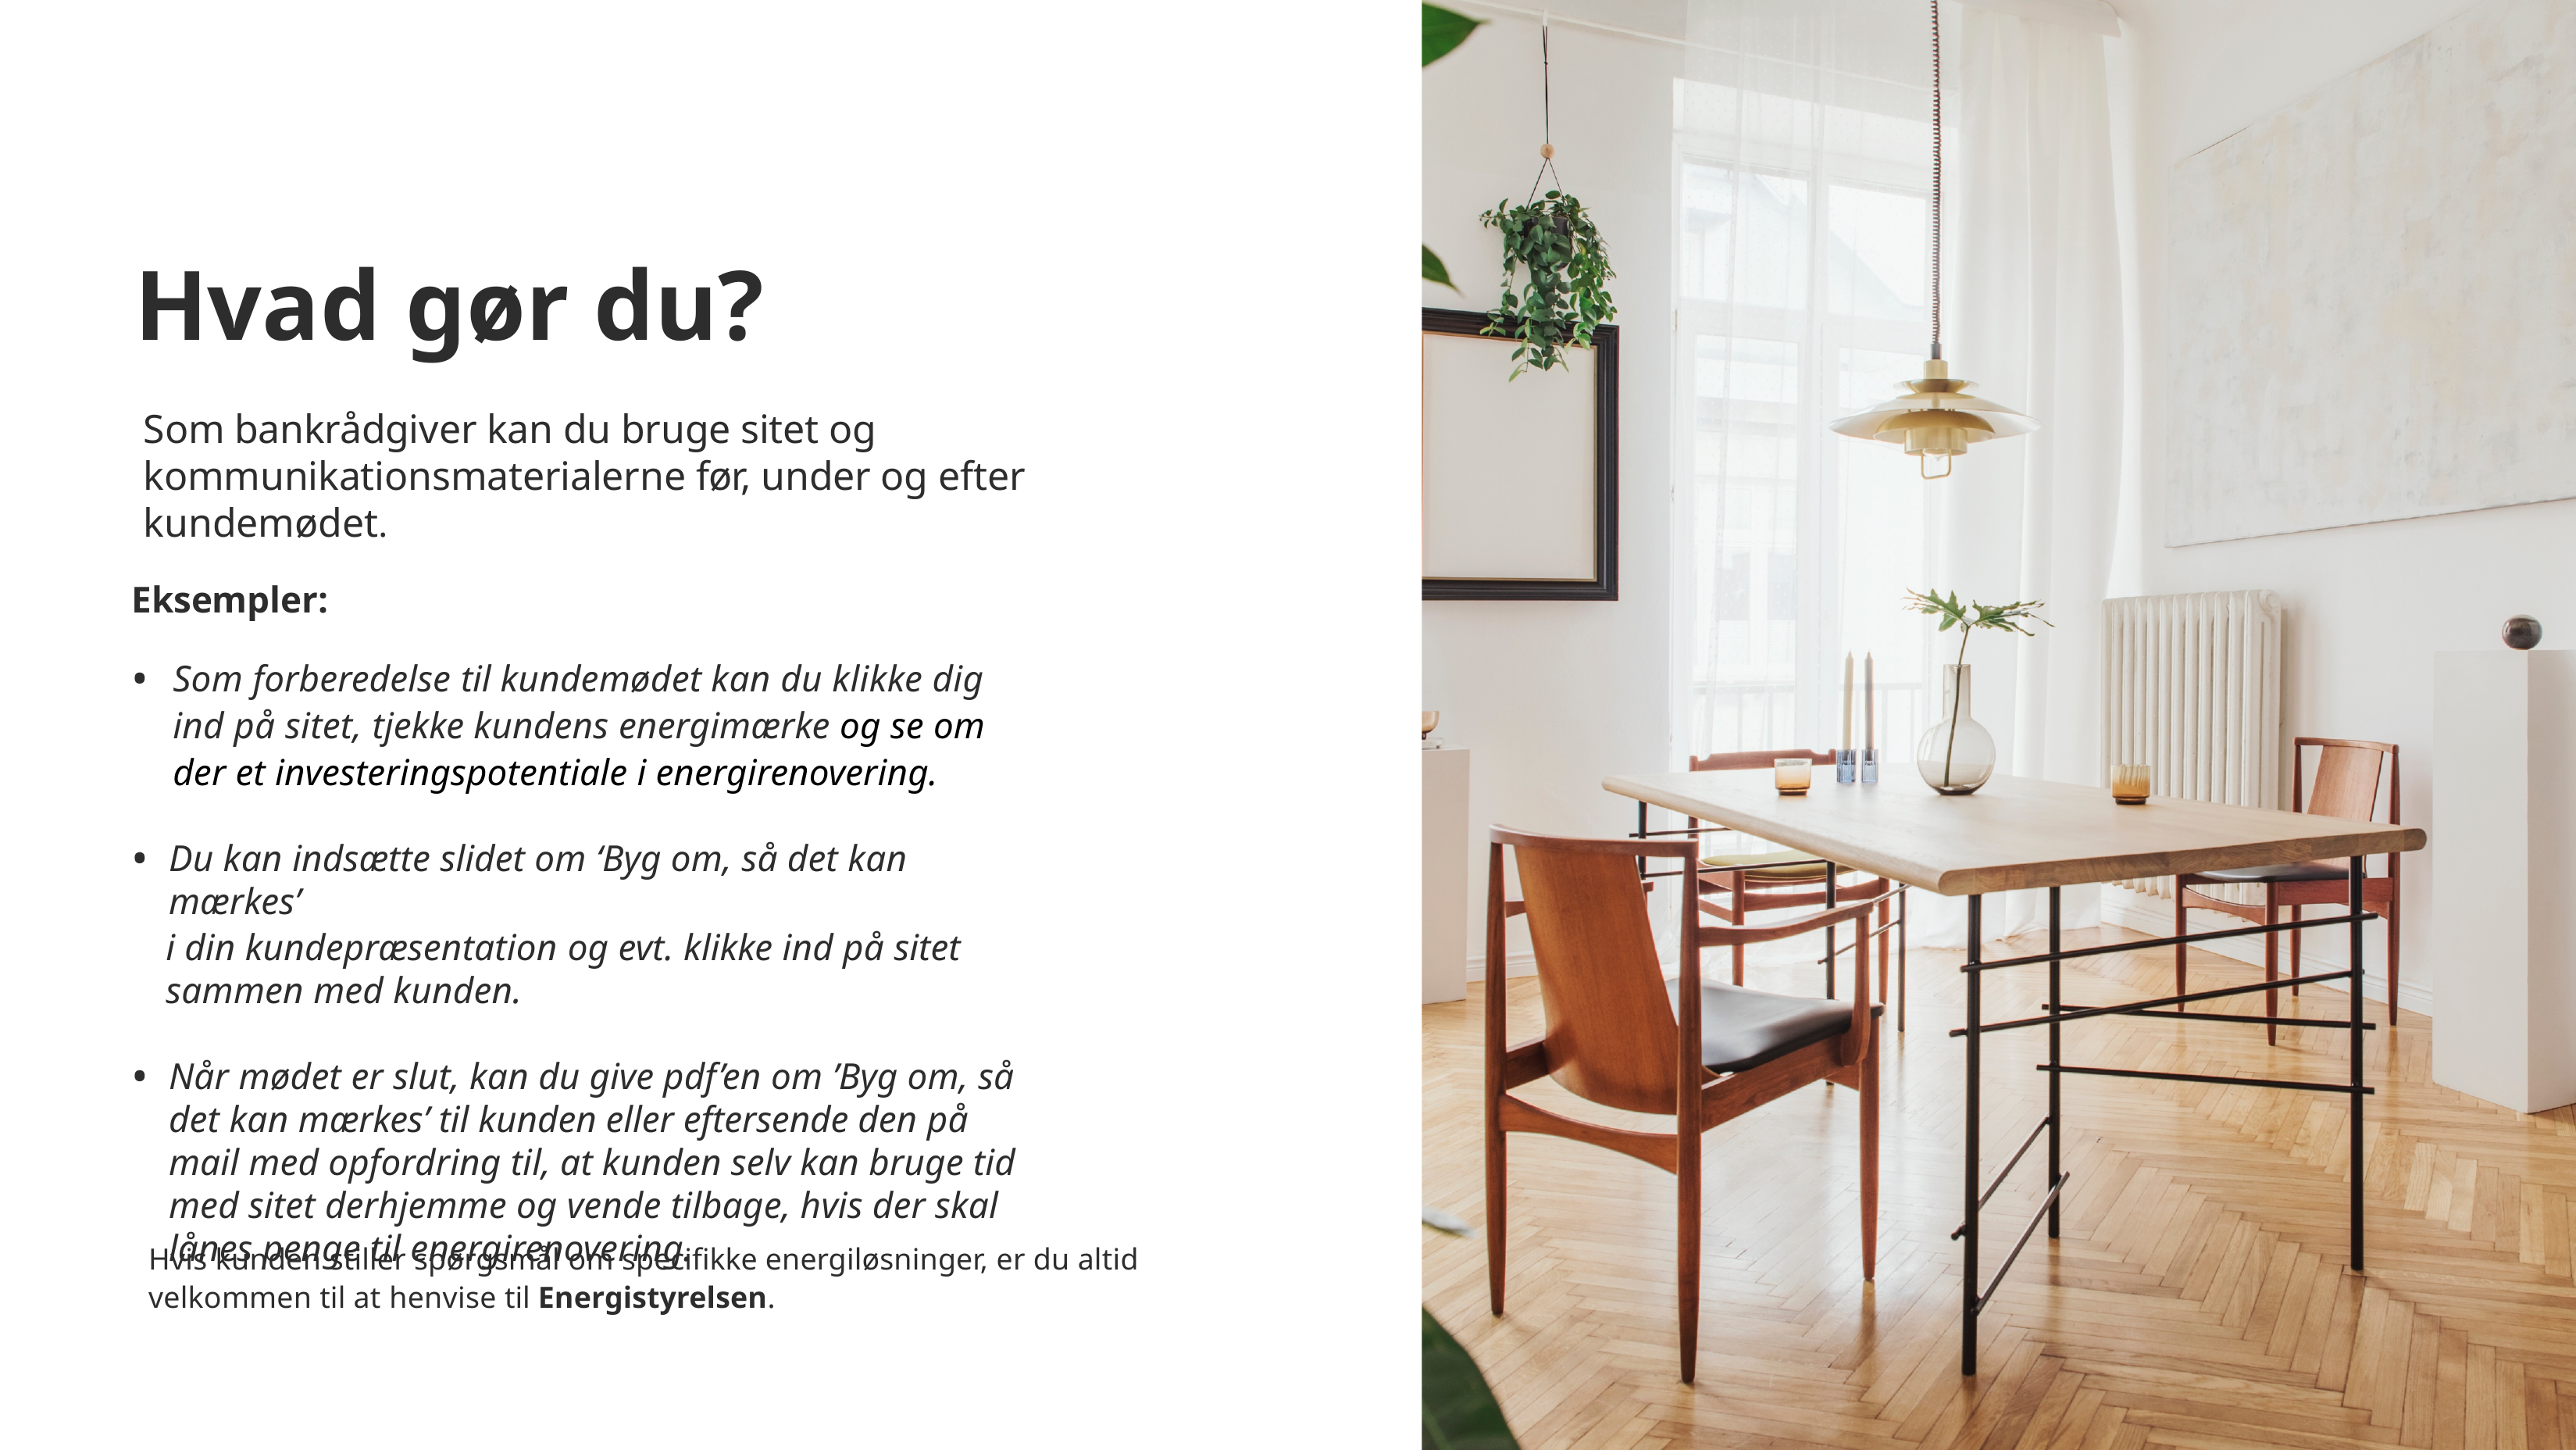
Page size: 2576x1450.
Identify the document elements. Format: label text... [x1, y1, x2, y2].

text_box Som bankrådgiver kan du bruge sitet og kommunikationsmaterialerne før, under og efter kundemødet. [130, 398, 1220, 551]
text_box Eksempler: Som forberedelse til kundemødet kan du klikke dig ind på sitet, tjekke kundens energimærke og se om der et investeringspotentiale i energirenovering. Du kan indsætte slidet om ‘Byg om, så det kan mærkes’ i din kundepræsentation og evt. klikke ind på sitet sammen med kunden. Når mødet er slut, kan du give pdf’en om ’Byg om, så det kan mærkes’ til kunden eller eftersende den på mail med opfordring til, at kunden selv kan bruge tid med sitet derhjemme og vende tilbage, hvis der skal lånes penge til energirenovering. [95, 533, 1288, 1310]
picture [1422, 0, 2576, 1450]
text_box Hvis kunden stiller spørgsmål om specifikke energiløsninger, er du altid velkommen til at henvise til Energistyrelsen. [135, 1231, 1291, 1320]
title Hvad gør du? [133, 241, 1407, 486]
